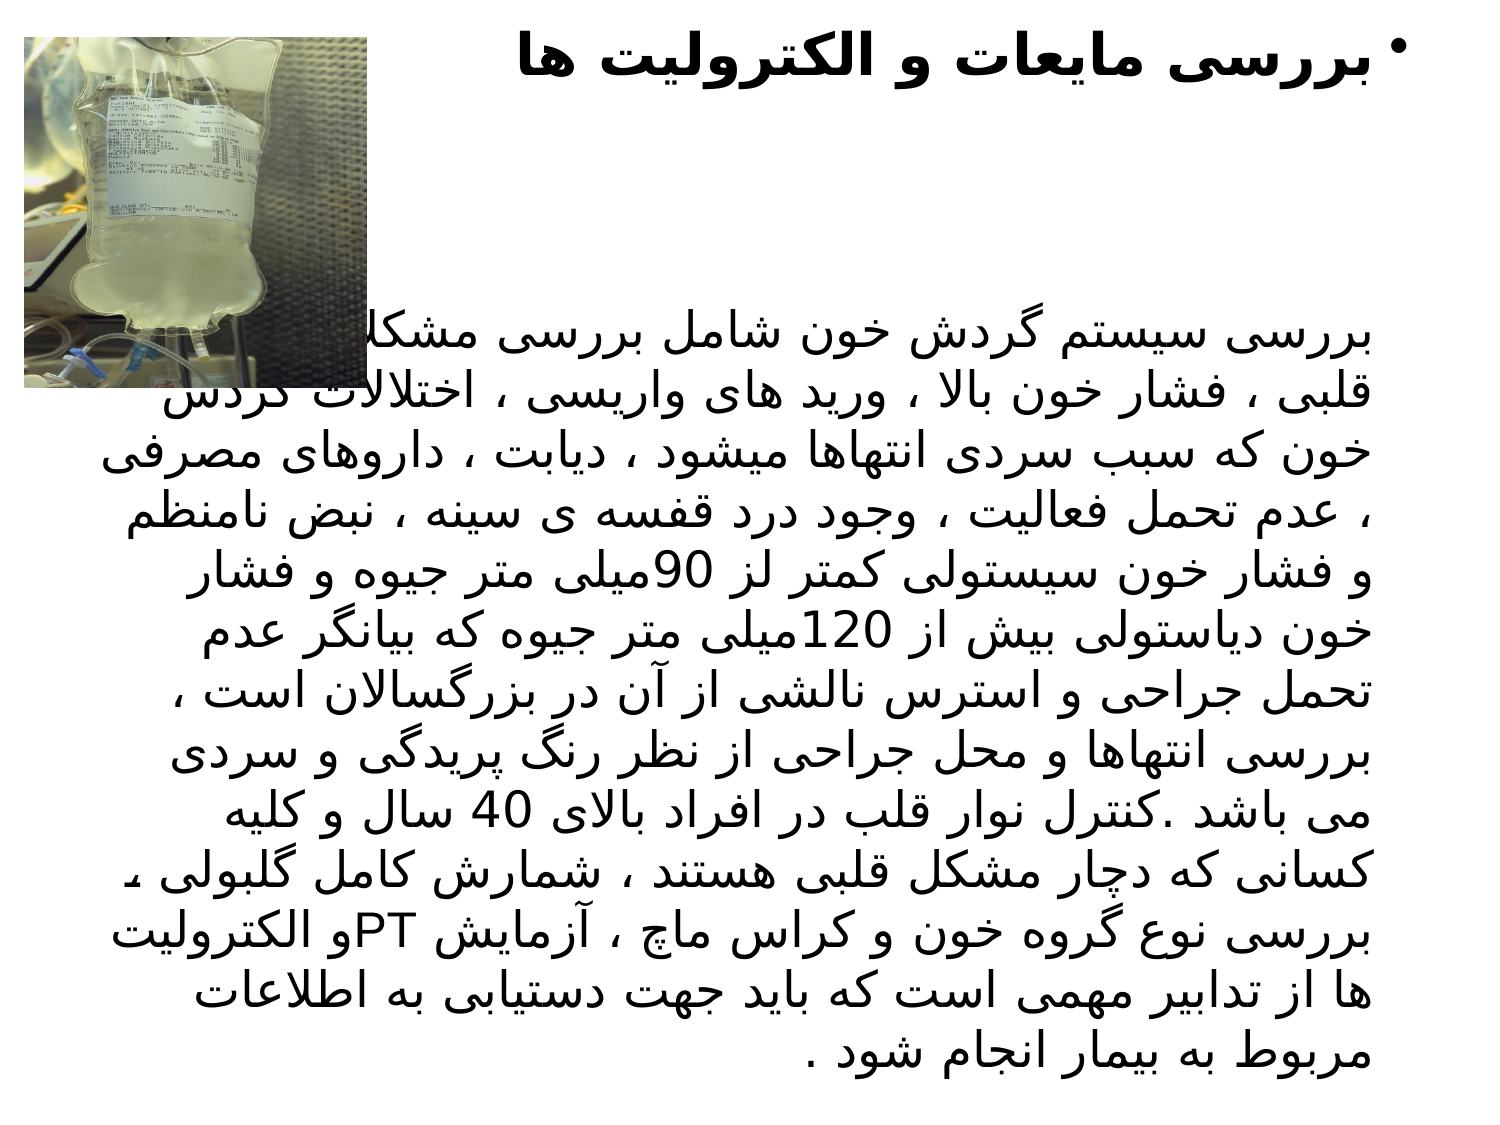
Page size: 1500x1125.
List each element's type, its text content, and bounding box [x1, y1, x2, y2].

picture [24, 37, 367, 388]
title بررسی مایعات و الکترولیت ها بررسی سیستم گردش خون شامل بررسی مشکلات مزمن قلبی ، فشار خون بالا ، ورید های واریسی ، اختلالات گردش خون که سبب سردی انتهاها میشود ، دیابت ، داروهای مصرفی ، عدم تحمل فعالیت ، وجود درد قفسه ی سینه ، نبض نامنظم و فشار خون سیستولی کمتر لز 90میلی متر جیوه و فشار خون دیاستولی بیش از 120میلی متر جیوه که بیانگر عدم تحمل جراحی و استرس نالشی از آن در بزرگسالان است ، بررسی انتهاها و محل جراحی از نظر رنگ پریدگی و سردی می باشد .کنترل نوار قلب در افراد بالای 40 سال و کلیه کسانی که دچار مشکل قلبی هستند ، شمارش کامل گلبولی ، بررسی نوع گروه خون و کراس ماچ ، آزمایش PTو الکترولیت ها از تدابیر مهمی است که باید جهت دستیابی به اطلاعات مربوط به بیمار انجام شود . [75, 47, 1425, 1047]
